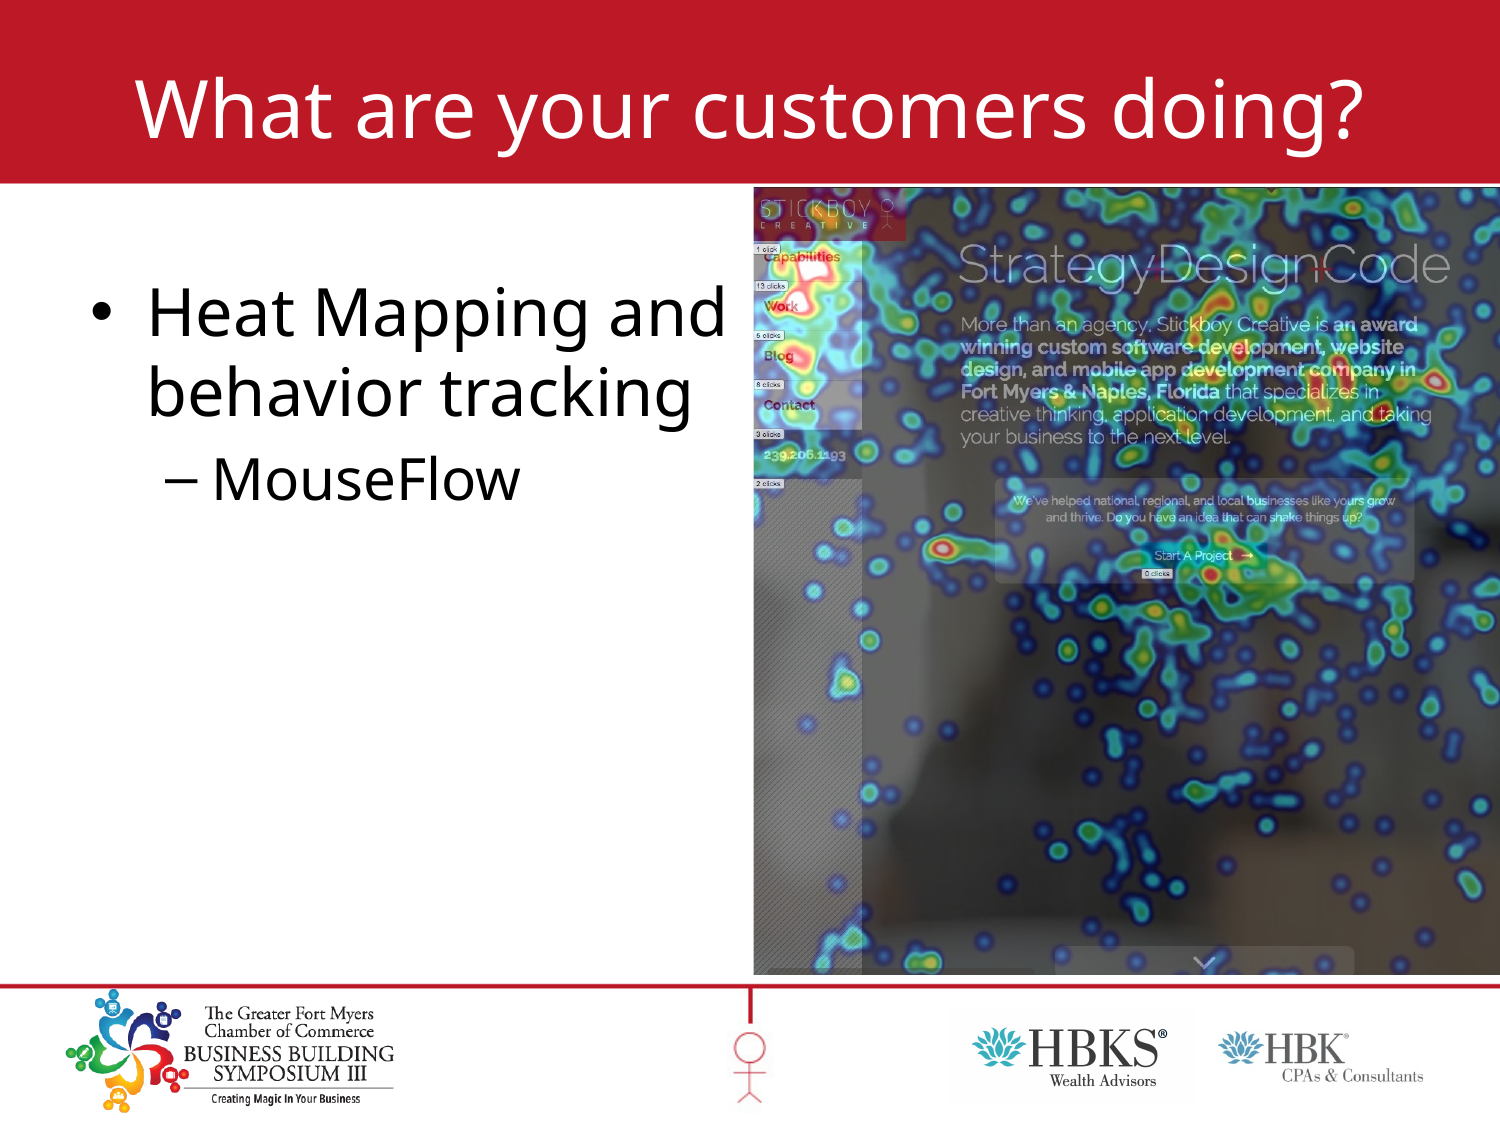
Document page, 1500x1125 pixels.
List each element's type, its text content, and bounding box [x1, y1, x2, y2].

title What are your customers doing? [75, 12, 1425, 200]
picture [0, 0, 1500, 1125]
list Heat Mapping and behavior tracking MouseFlow [75, 262, 748, 975]
